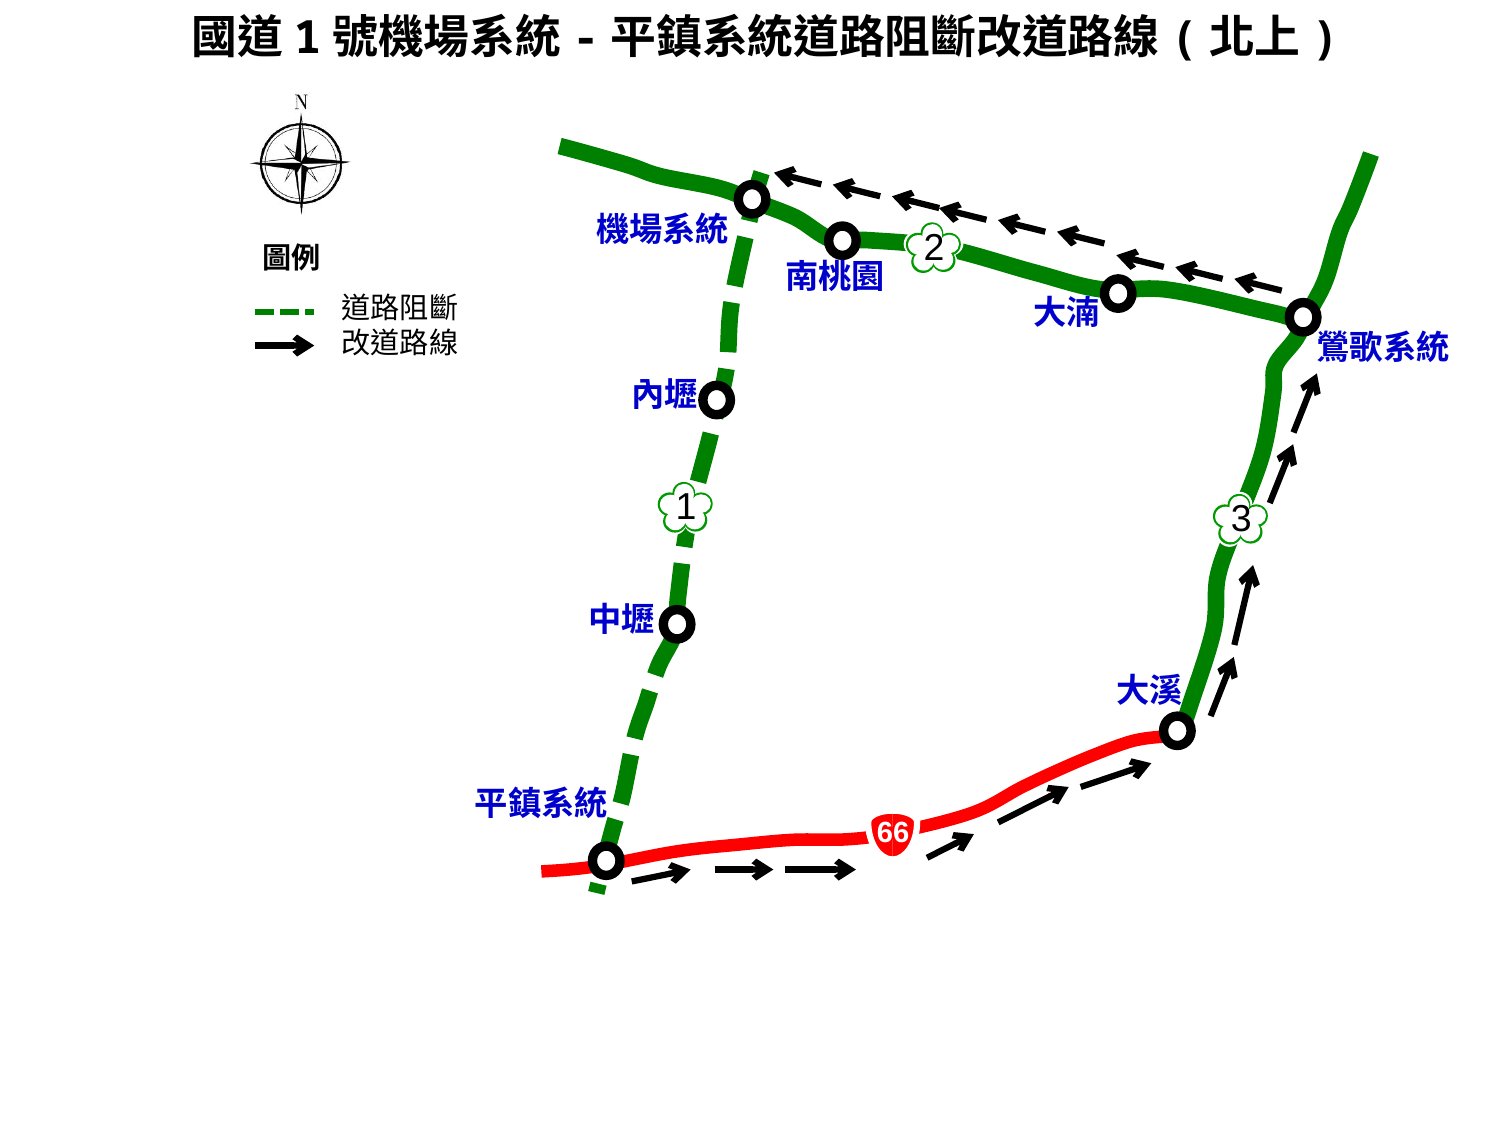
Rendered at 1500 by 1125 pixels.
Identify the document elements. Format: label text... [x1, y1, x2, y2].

text_box [606, 554, 686, 846]
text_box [1293, 373, 1318, 433]
text_box 中壢 [588, 597, 656, 638]
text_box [997, 786, 1069, 823]
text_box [1234, 564, 1254, 646]
text_box 平鎮系統 [474, 782, 609, 823]
text_box 鶯歌系統 [1316, 326, 1451, 367]
text_box [1289, 302, 1317, 332]
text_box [1210, 491, 1277, 557]
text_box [1269, 444, 1294, 504]
text_box [592, 846, 621, 876]
text_box 大溪 [1116, 668, 1183, 709]
text_box [1124, 279, 1289, 319]
text_box [619, 736, 1166, 863]
text_box [738, 184, 766, 214]
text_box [832, 184, 881, 197]
text_box [755, 172, 764, 186]
text_box 大湳 [1033, 290, 1101, 331]
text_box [1210, 656, 1234, 717]
text_box [702, 385, 731, 415]
picture [249, 92, 352, 215]
text_box [1184, 564, 1230, 718]
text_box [891, 196, 940, 209]
text_box [594, 874, 603, 894]
text_box [1104, 278, 1133, 309]
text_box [773, 172, 822, 185]
text_box 機場系統 [596, 207, 730, 248]
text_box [926, 833, 975, 858]
text_box [712, 214, 753, 388]
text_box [938, 207, 987, 220]
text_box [631, 869, 691, 882]
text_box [997, 219, 1046, 232]
text_box 內壢 [631, 373, 699, 414]
text_box [828, 226, 857, 255]
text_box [1116, 254, 1165, 268]
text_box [655, 479, 722, 545]
text_box [559, 146, 742, 195]
text_box [765, 194, 898, 243]
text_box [247, 231, 475, 369]
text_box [1080, 763, 1152, 788]
text_box 南桃園 [785, 255, 886, 296]
text_box 國道1號機場系統-平鎮系統道路阻斷改道路線(北上) [176, 0, 1354, 70]
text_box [867, 810, 918, 860]
text_box [663, 609, 691, 639]
text_box [1163, 716, 1192, 746]
text_box [976, 244, 1118, 290]
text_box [1056, 231, 1105, 244]
text_box [1312, 154, 1371, 317]
text_box [1249, 328, 1314, 490]
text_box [903, 219, 970, 285]
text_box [1234, 278, 1282, 291]
text_box [691, 411, 718, 478]
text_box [1174, 266, 1223, 280]
text_box [541, 860, 593, 872]
